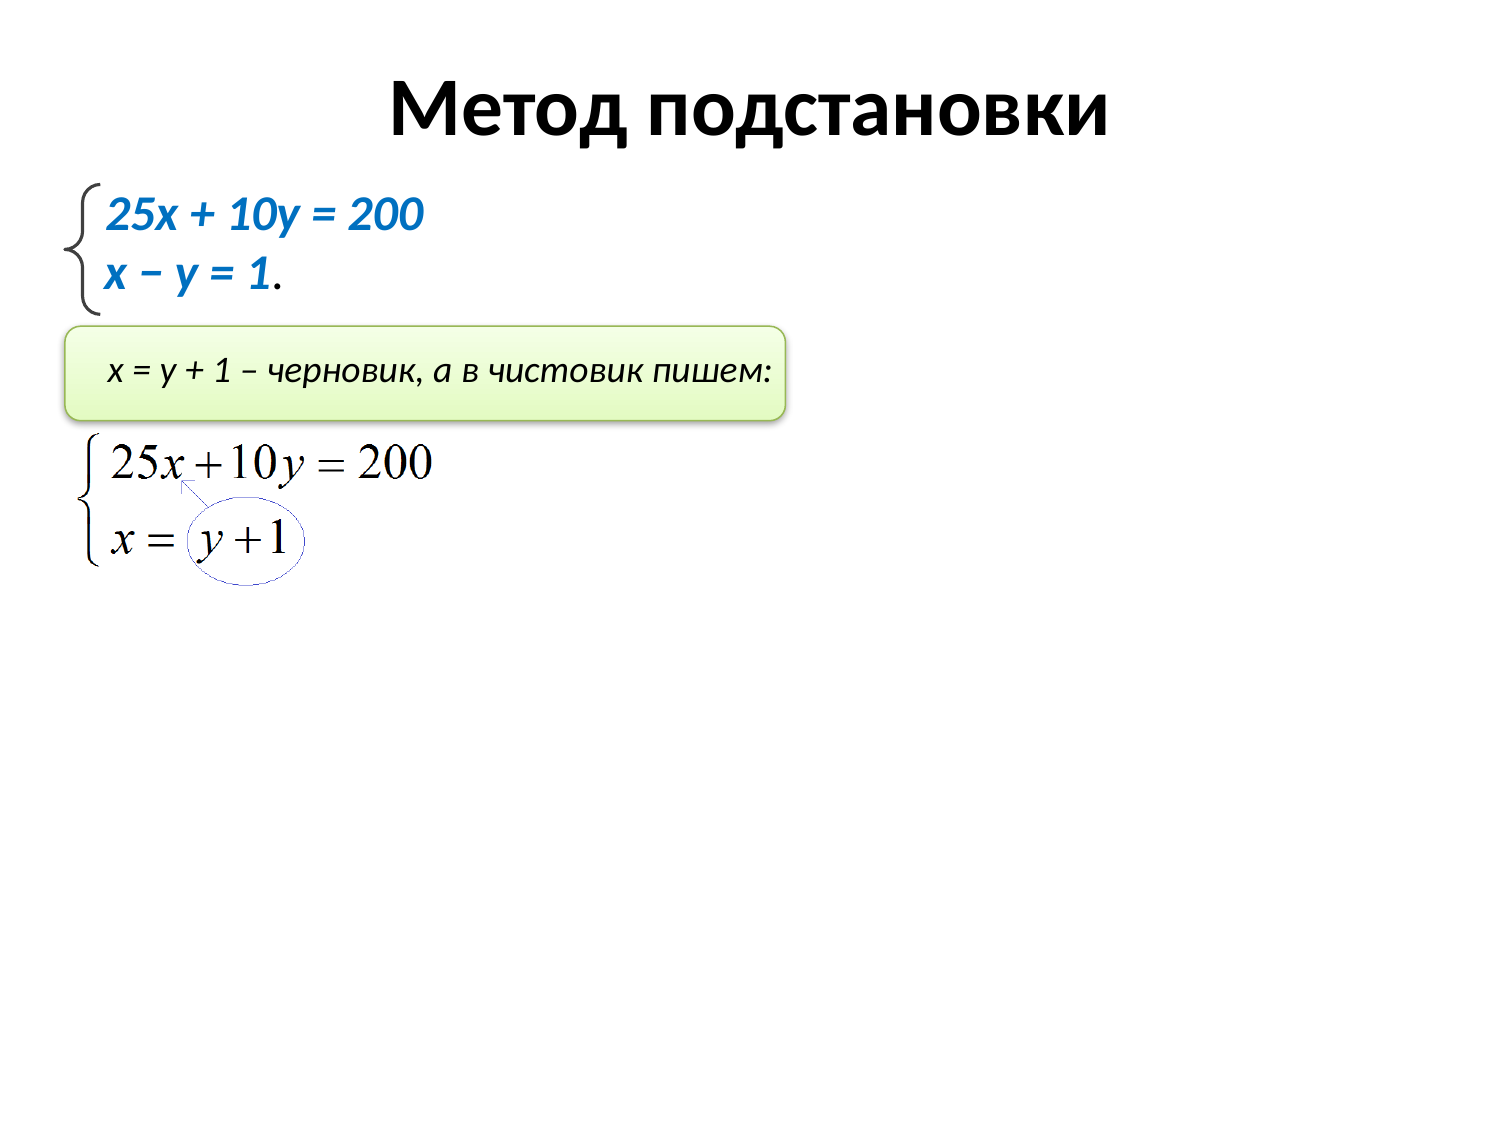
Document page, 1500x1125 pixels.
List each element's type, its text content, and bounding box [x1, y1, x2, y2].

text_box 25x + 10y = 200 [90, 172, 439, 248]
text_box [64, 183, 101, 316]
picture [76, 432, 432, 587]
title Метод подстановки [41, 30, 1459, 173]
text_box x − y = 1. [101, 231, 299, 307]
text_box [64, 325, 787, 422]
text_box x = у + 1 – черновик, а в чистовик пишем: [92, 338, 788, 398]
